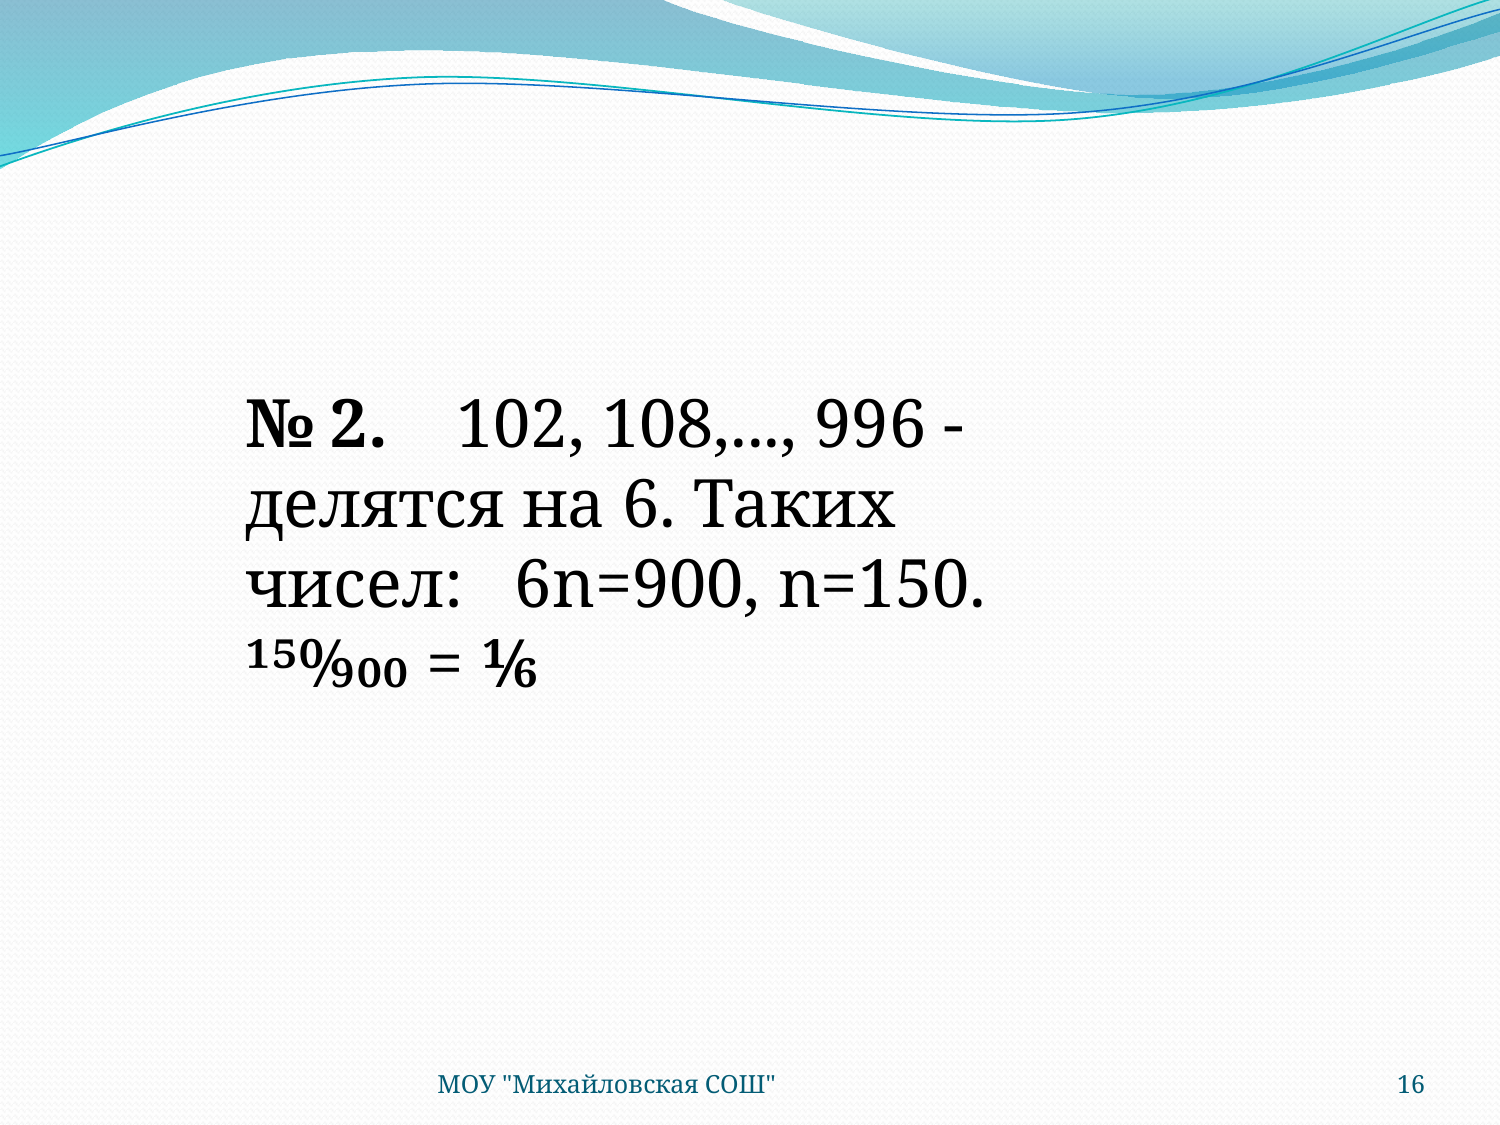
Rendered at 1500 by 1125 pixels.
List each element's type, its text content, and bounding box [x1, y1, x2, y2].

slide_number 16 [1299, 1042, 1425, 1103]
text_box № 2. 102, 108,..., 996 - делятся на 6. Таких чисел: 6n=900, n=150. 150⁄900 = 1⁄6 [230, 373, 1125, 709]
footer МОУ "Михайловская СОШ" [437, 1042, 988, 1103]
